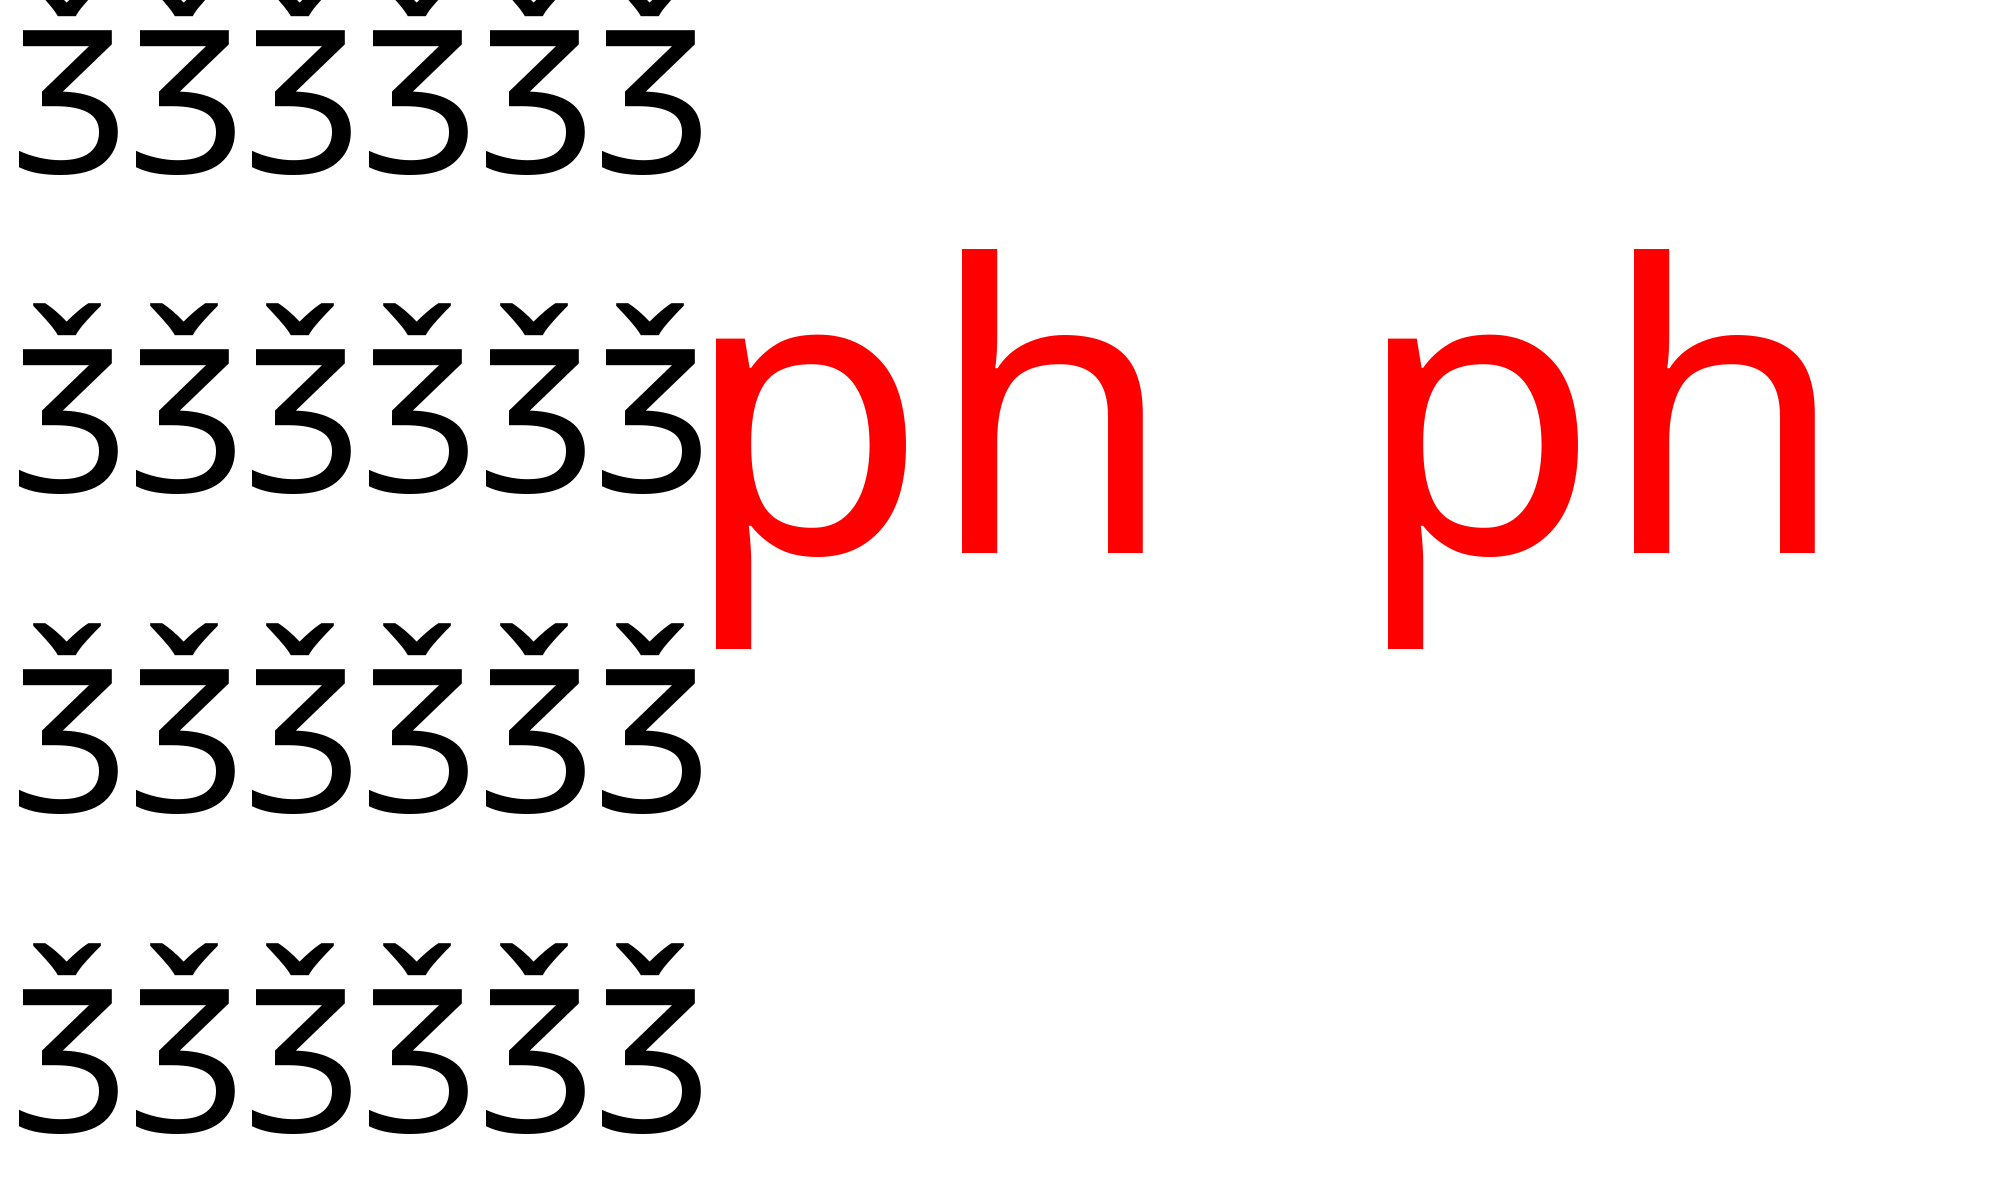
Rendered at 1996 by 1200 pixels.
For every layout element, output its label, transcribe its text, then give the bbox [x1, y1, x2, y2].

text_box ph [667, 146, 1228, 642]
text_box ph [1339, 146, 1880, 642]
text_box ǮǮǮǮǮǮ ǮǮǮǮǮǮ ǮǮǮǮǮǮ ǮǮǮǮǮǮ [0, 0, 1996, 1200]
